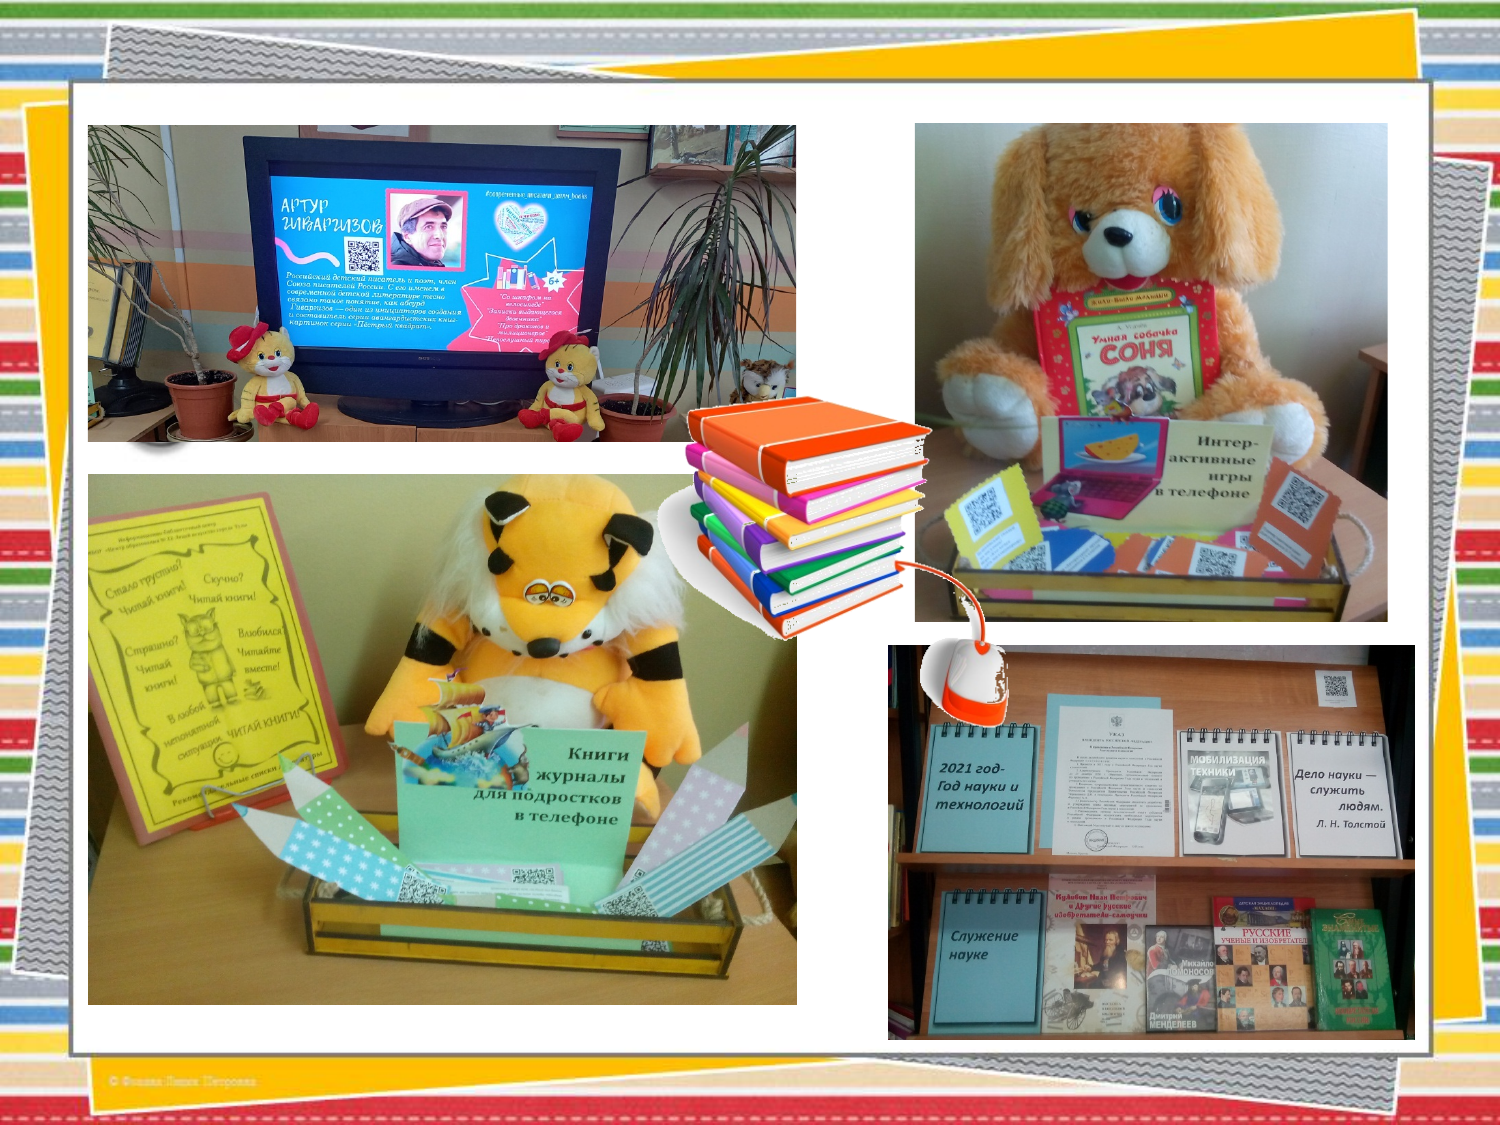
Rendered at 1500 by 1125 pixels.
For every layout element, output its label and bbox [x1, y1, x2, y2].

list [87, 125, 797, 442]
picture [0, 0, 1500, 1125]
